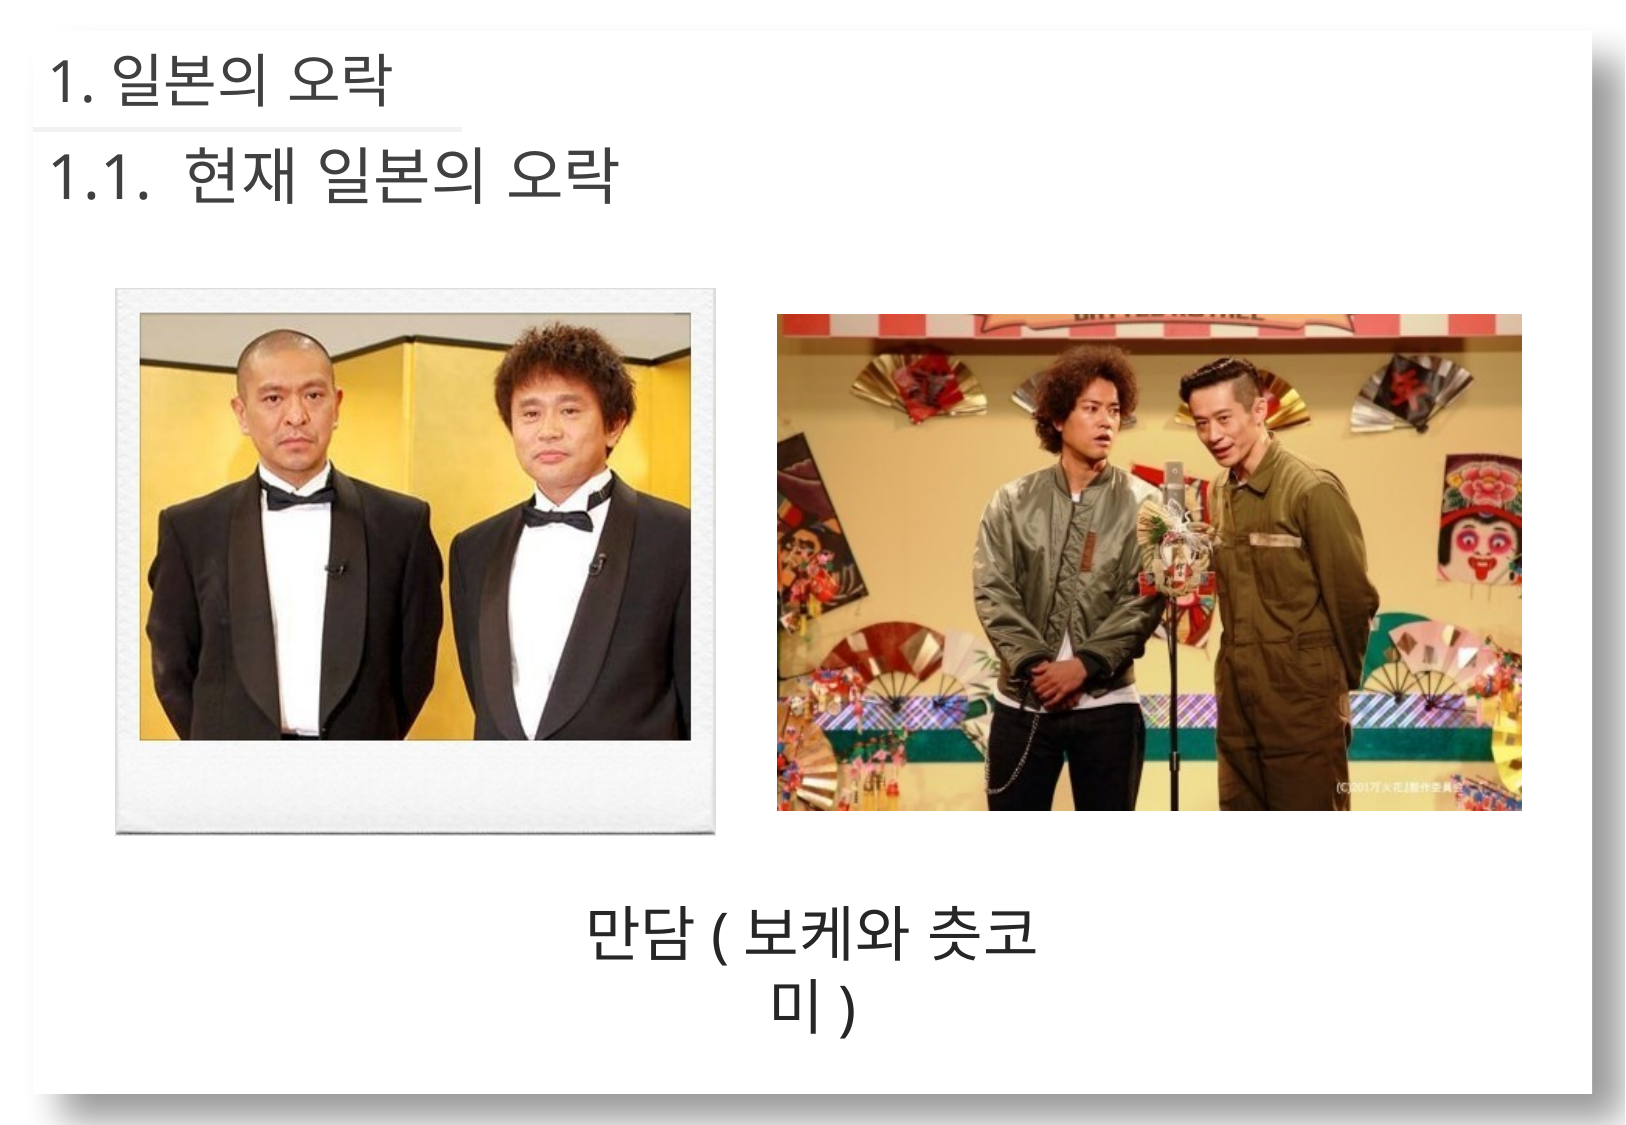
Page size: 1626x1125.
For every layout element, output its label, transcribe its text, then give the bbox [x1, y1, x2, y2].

text_box 1.일본의 오락 [32, 36, 483, 122]
text_box 1.1. 현재 일본의 오락 [32, 129, 798, 220]
text_box [31, 29, 1594, 1096]
text_box 만담(보케와 츳코미) [529, 889, 1096, 1049]
picture [776, 314, 1522, 811]
picture [115, 288, 716, 837]
